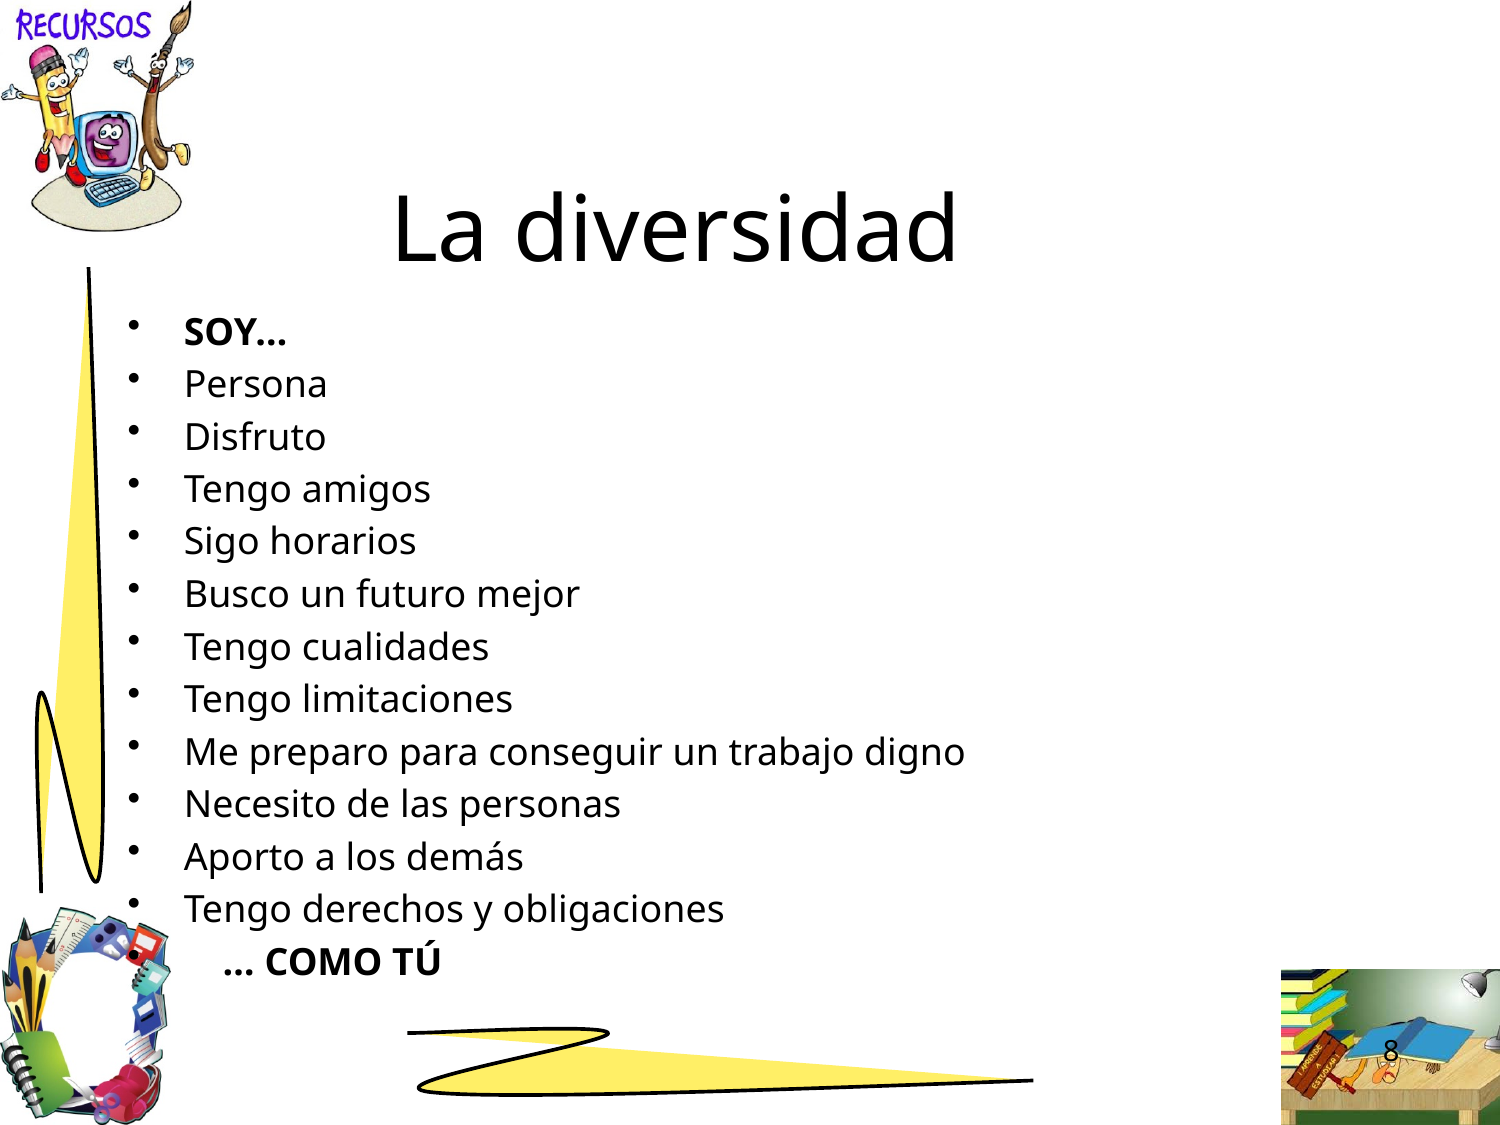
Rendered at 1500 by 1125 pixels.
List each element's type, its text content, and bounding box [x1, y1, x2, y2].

picture [0, 907, 171, 1125]
picture [1281, 969, 1500, 1125]
picture [0, 0, 194, 232]
title La diversidad [112, 24, 1240, 288]
slide_number 8 [1101, 1024, 1415, 1101]
list SOY… Persona Disfruto Tengo amigos Sigo horarios Busco un futuro mejor Tengo cualidades Tengo limitaciones Me preparo para conseguir un trabajo digno Necesito de las personas Aporto a los demás Tengo derechos y obligaciones … COMO TÚ [112, 299, 1376, 901]
